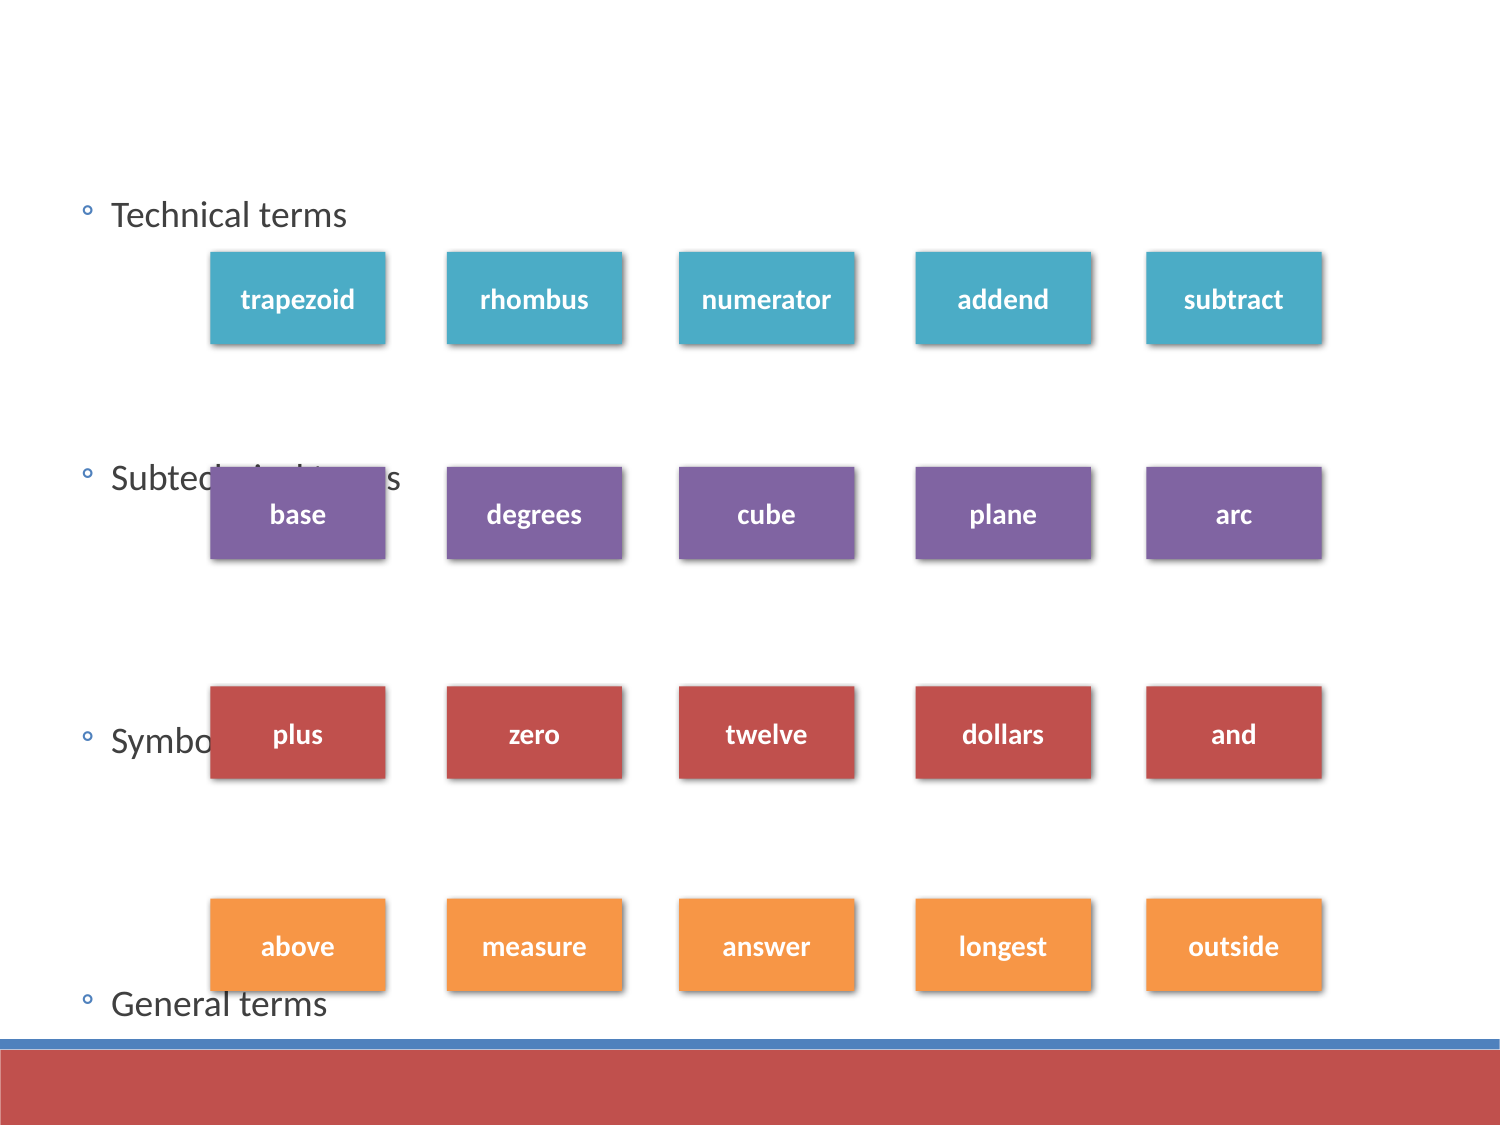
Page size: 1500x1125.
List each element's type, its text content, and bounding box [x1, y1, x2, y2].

text_box plus [209, 685, 386, 780]
text_box rhombus [446, 251, 623, 345]
text_box measure [446, 898, 623, 992]
text_box twelve [678, 685, 855, 780]
text_box and [1145, 685, 1323, 780]
text_box zero [446, 685, 623, 780]
text_box base [209, 466, 386, 560]
text_box arc [1145, 466, 1323, 560]
list Technical terms Subtechnical terms Symbolic terms General terms [47, 187, 1089, 1075]
text_box longest [915, 898, 1092, 992]
text_box outside [1145, 898, 1323, 992]
text_box plane [915, 466, 1092, 560]
text_box degrees [446, 466, 623, 560]
text_box subtract [1145, 251, 1323, 345]
text_box addend [915, 251, 1092, 345]
text_box cube [678, 466, 855, 560]
text_box numerator [678, 251, 855, 345]
text_box answer [678, 898, 855, 992]
text_box above [209, 898, 386, 992]
text_box trapezoid [209, 251, 386, 345]
text_box dollars [915, 685, 1092, 780]
